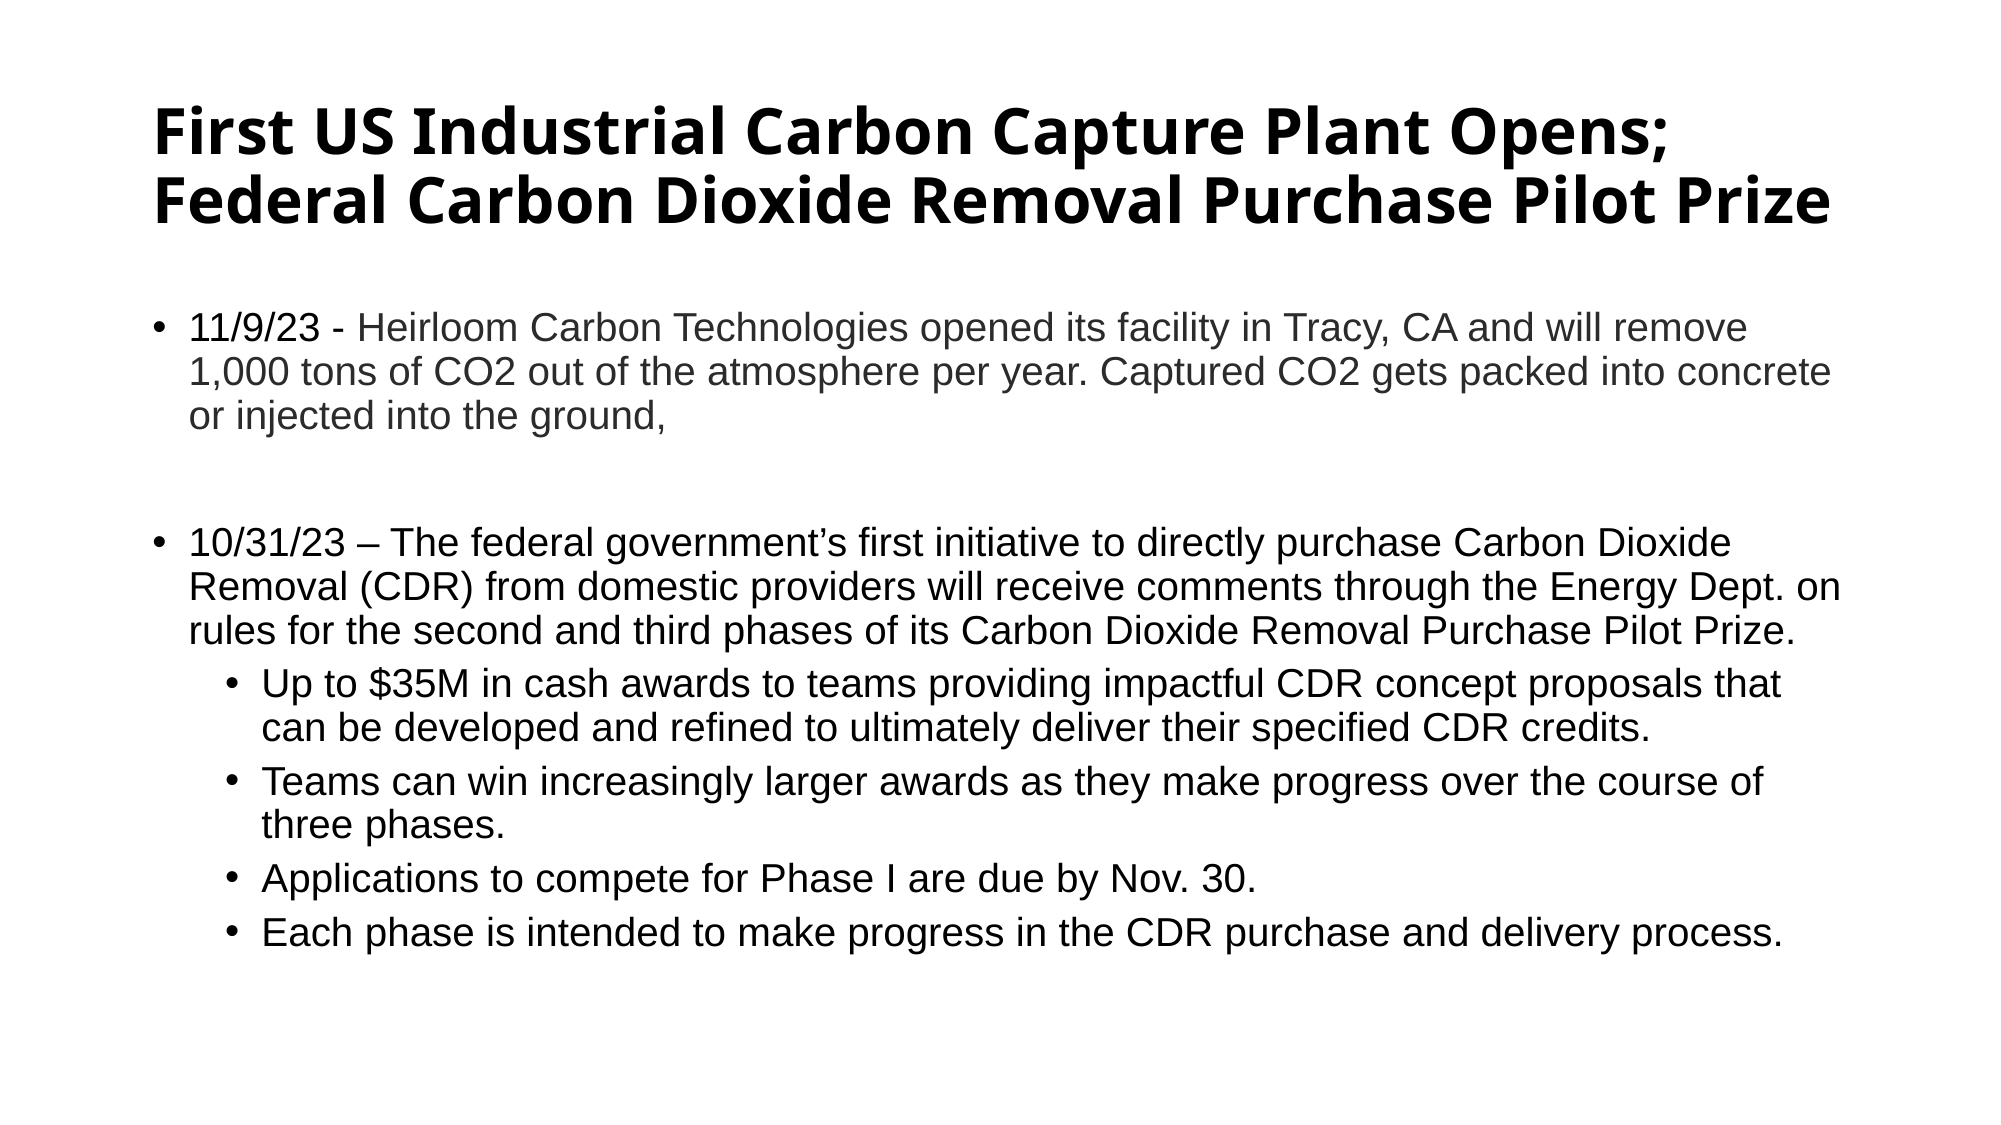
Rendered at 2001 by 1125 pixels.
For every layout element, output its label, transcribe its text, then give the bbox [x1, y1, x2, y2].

title First US Industrial Carbon Capture Plant Opens; Federal Carbon Dioxide Removal Purchase Pilot Prize [137, 59, 1863, 278]
list 11/9/23 - Heirloom Carbon Technologies opened its facility in Tracy, CA and will remove 1,000 tons of CO2 out of the atmosphere per year. Captured CO2 gets packed into concrete or injected into the ground, 10/31/23 – The federal government’s first initiative to directly purchase Carbon Dioxide Removal (CDR) from domestic providers will receive comments through the Energy Dept. on rules for the second and third phases of its Carbon Dioxide Removal Purchase Pilot Prize. Up to $35M in cash awards to teams providing impactful CDR concept proposals that can be developed and refined to ultimately deliver their specified CDR credits. Teams can win increasingly larger awards as they make progress over the course of three phases. Applications to compete for Phase I are due by Nov. 30. Each phase is intended to make progress in the CDR purchase and delivery process. [137, 299, 1863, 1014]
